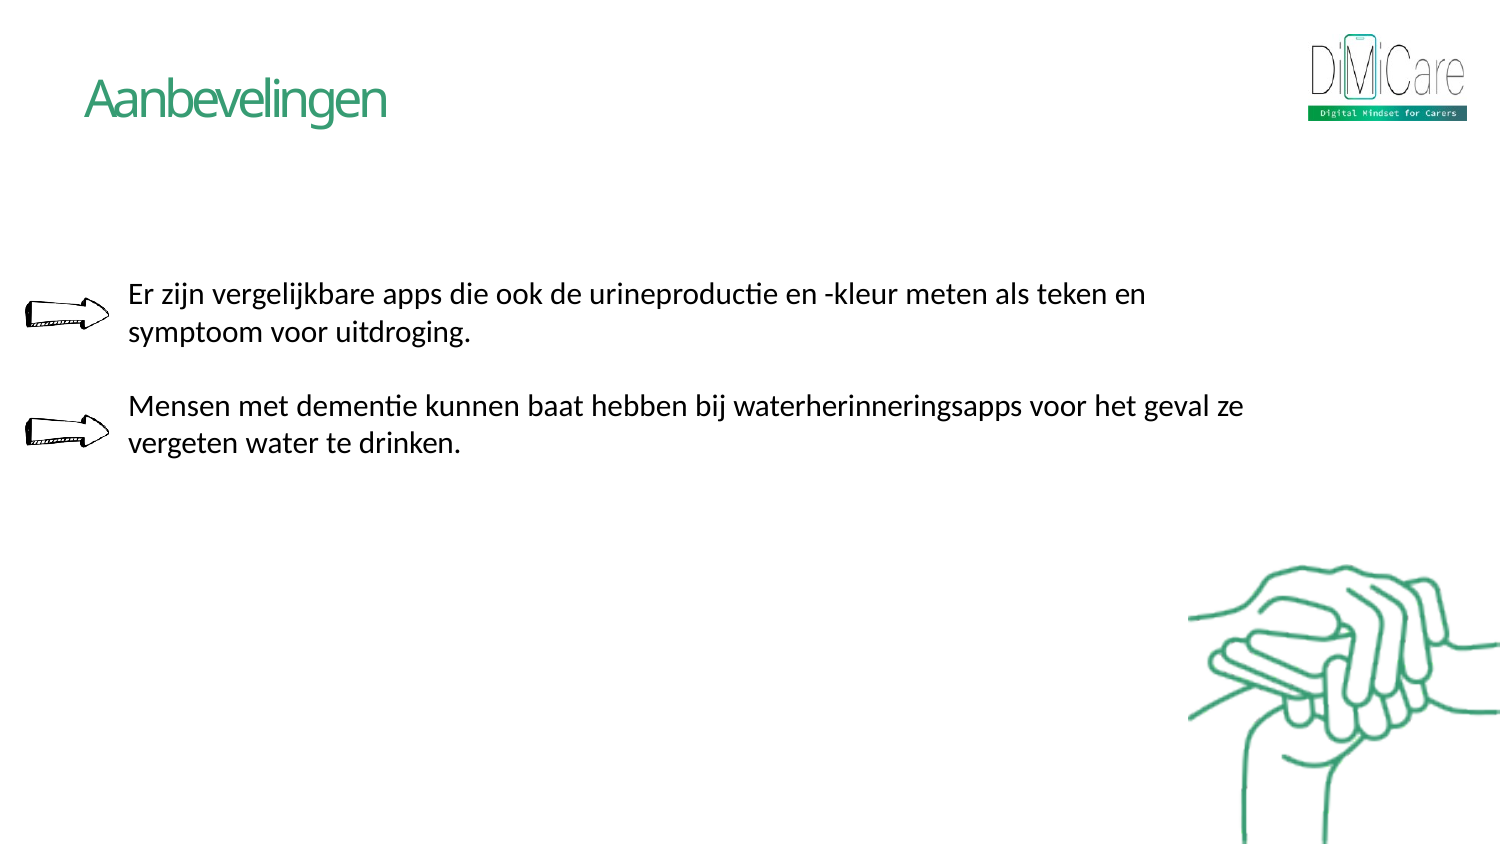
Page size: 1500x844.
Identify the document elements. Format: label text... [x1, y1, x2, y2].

picture [25, 297, 109, 331]
picture [1308, 33, 1468, 121]
picture [25, 414, 109, 448]
title Aanbevelingen [82, 63, 1162, 167]
picture [1188, 564, 1500, 844]
list Er zijn vergelijkbare apps die ook de urineproductie en -kleur meten als teken en symptoom voor uitdroging. Mensen met dementie kunnen baat hebben bij waterherinneringsapps voor het geval ze vergeten water te drinken. [82, 167, 1340, 748]
